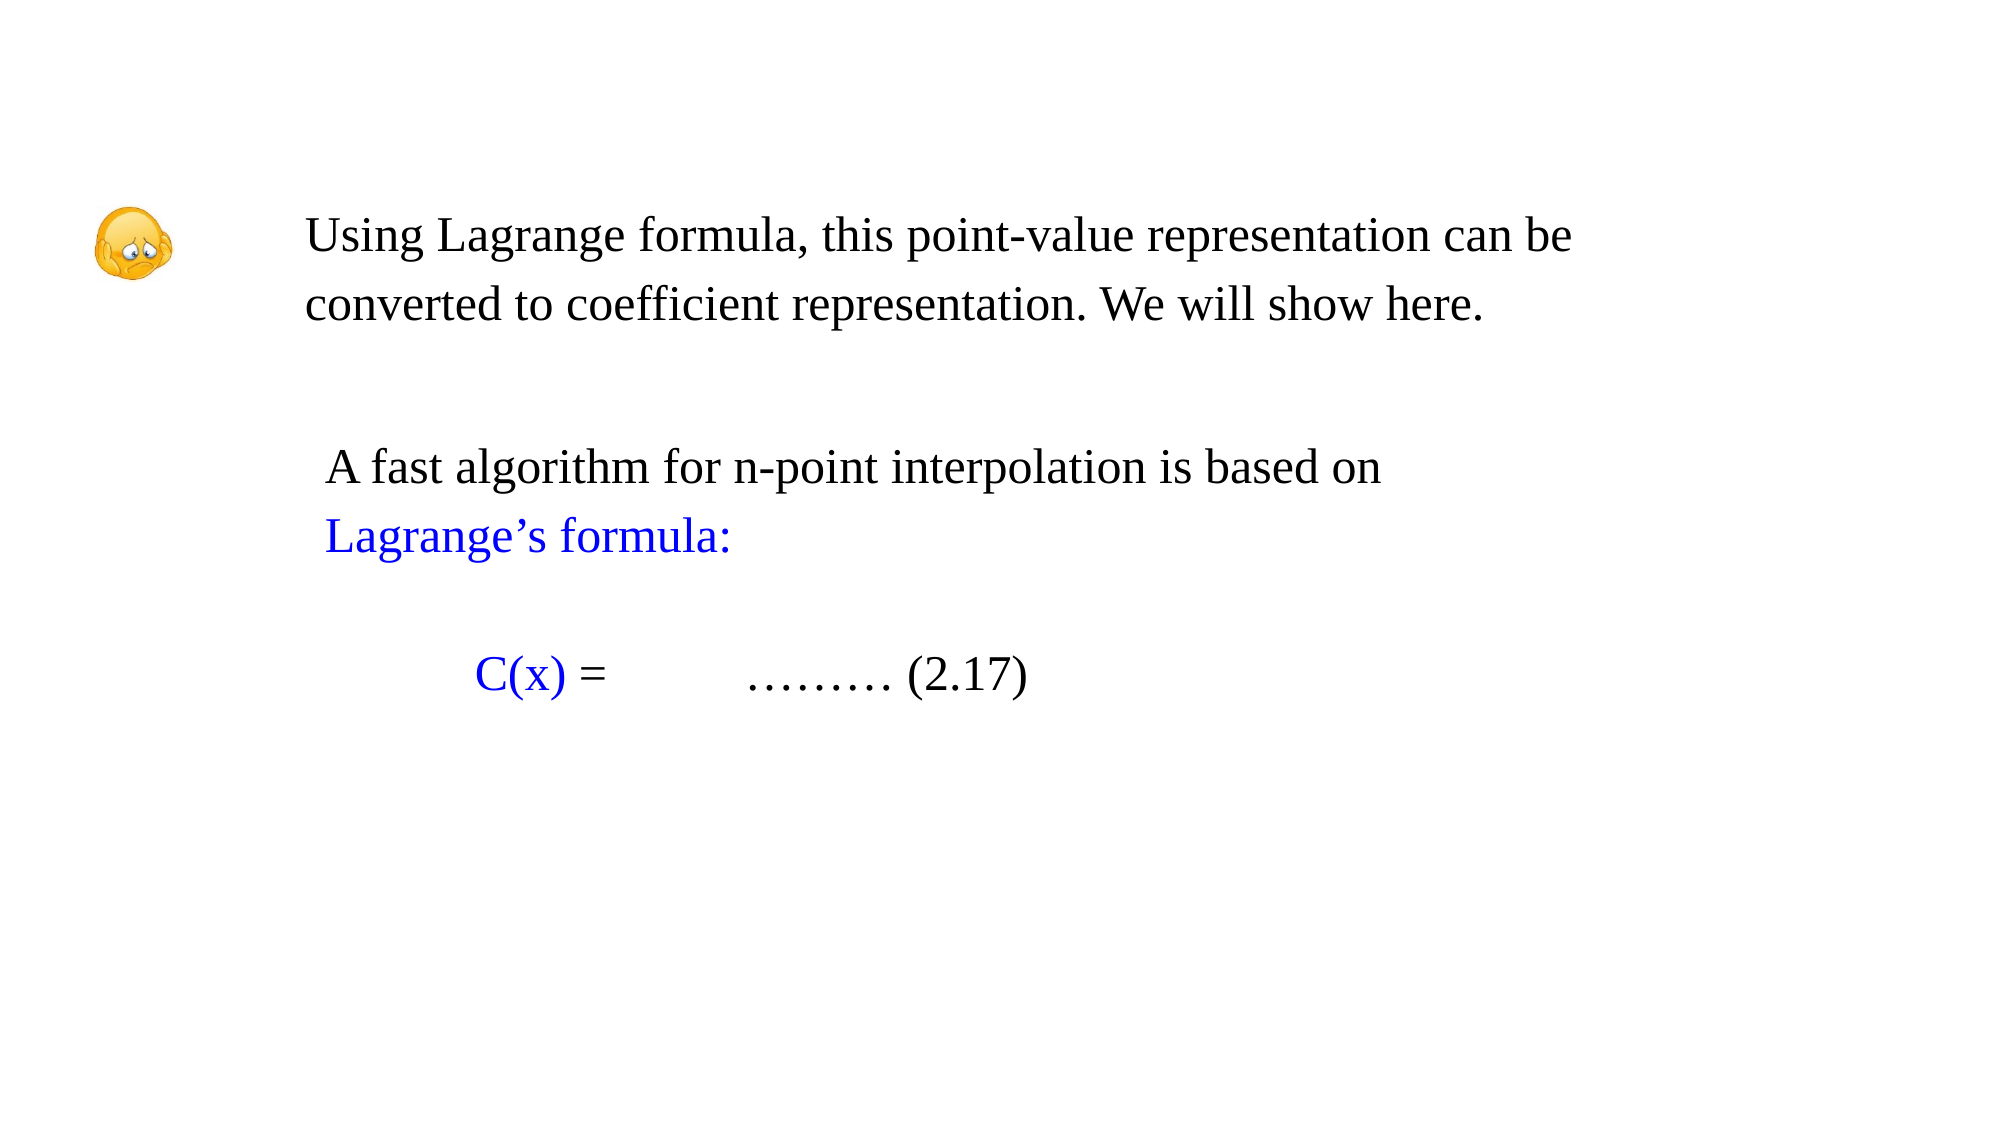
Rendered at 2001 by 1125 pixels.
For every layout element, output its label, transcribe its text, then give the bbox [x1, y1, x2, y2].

text_box Using Lagrange formula, this point-value representation can be converted to coefficient representation. We will show here. [289, 184, 1656, 338]
picture [93, 205, 175, 282]
